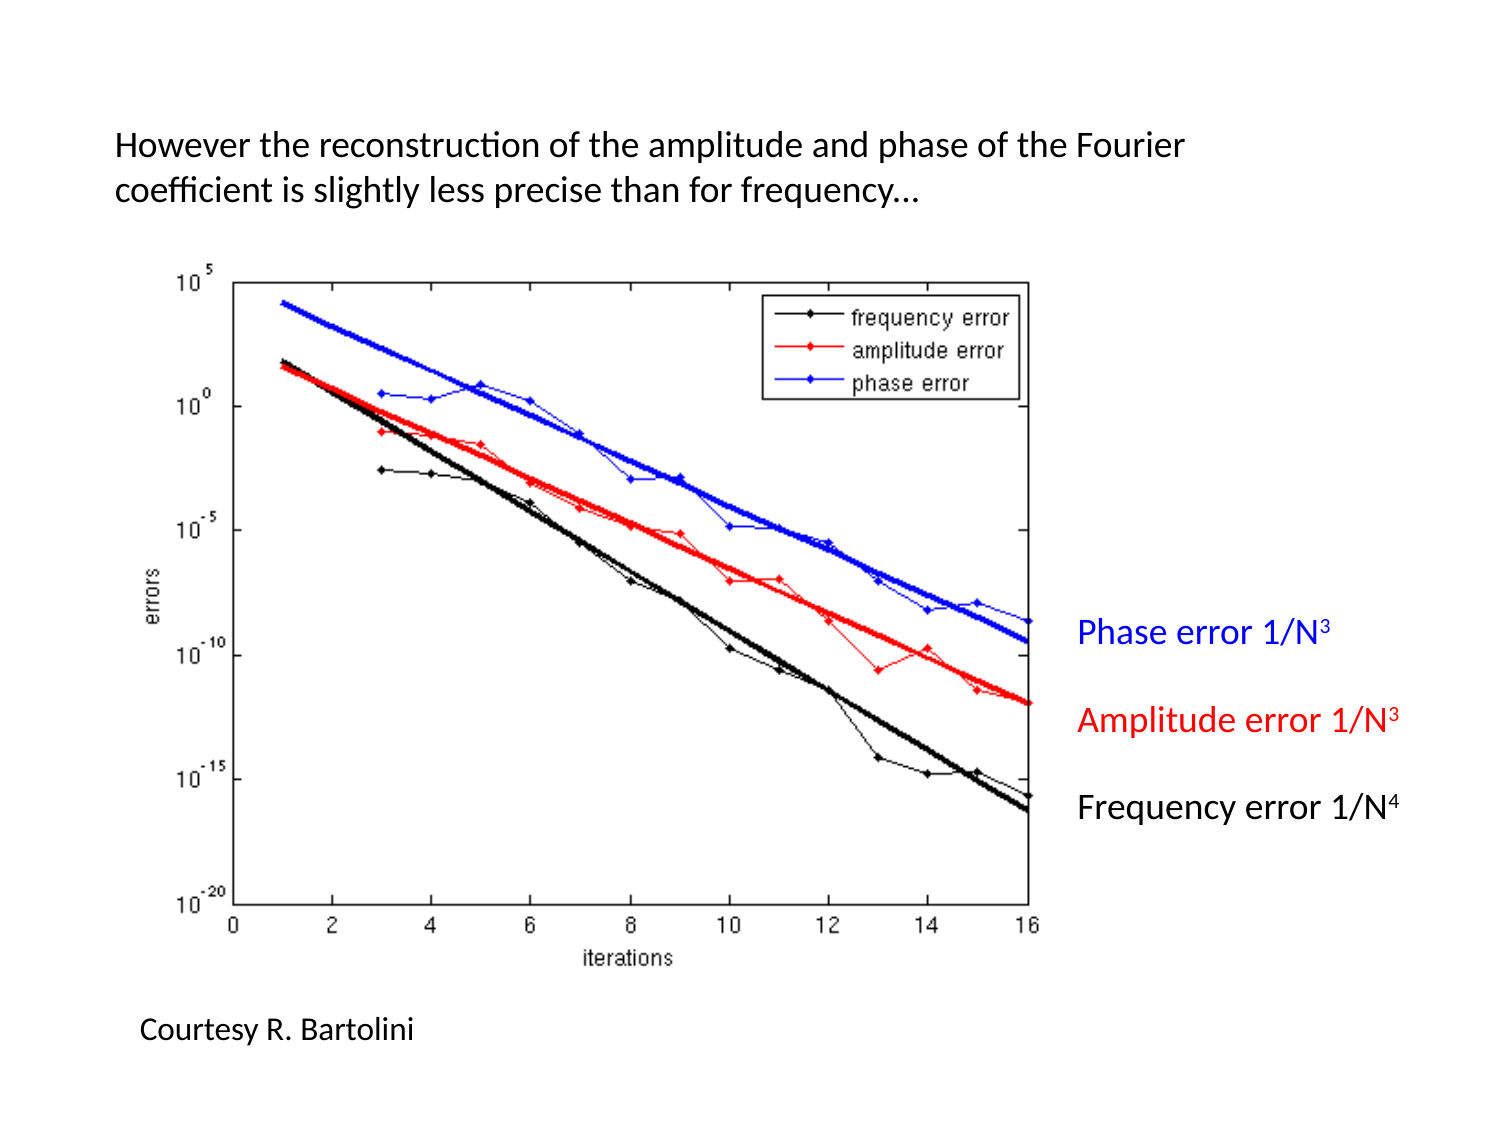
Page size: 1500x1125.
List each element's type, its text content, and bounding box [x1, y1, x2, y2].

text_box Amplitude error 1/N3 [1129, 687, 1441, 748]
text_box Courtesy R. Bartolini [124, 999, 438, 1055]
picture [99, 224, 1126, 988]
text_box Frequency error 1/N4 [1129, 774, 1441, 835]
text_box However the reconstruction of the amplitude and phase of the Fourier coefficient is slightly less precise than for frequency... [99, 112, 1350, 218]
text_box Phase error 1/N3 [1129, 599, 1441, 660]
